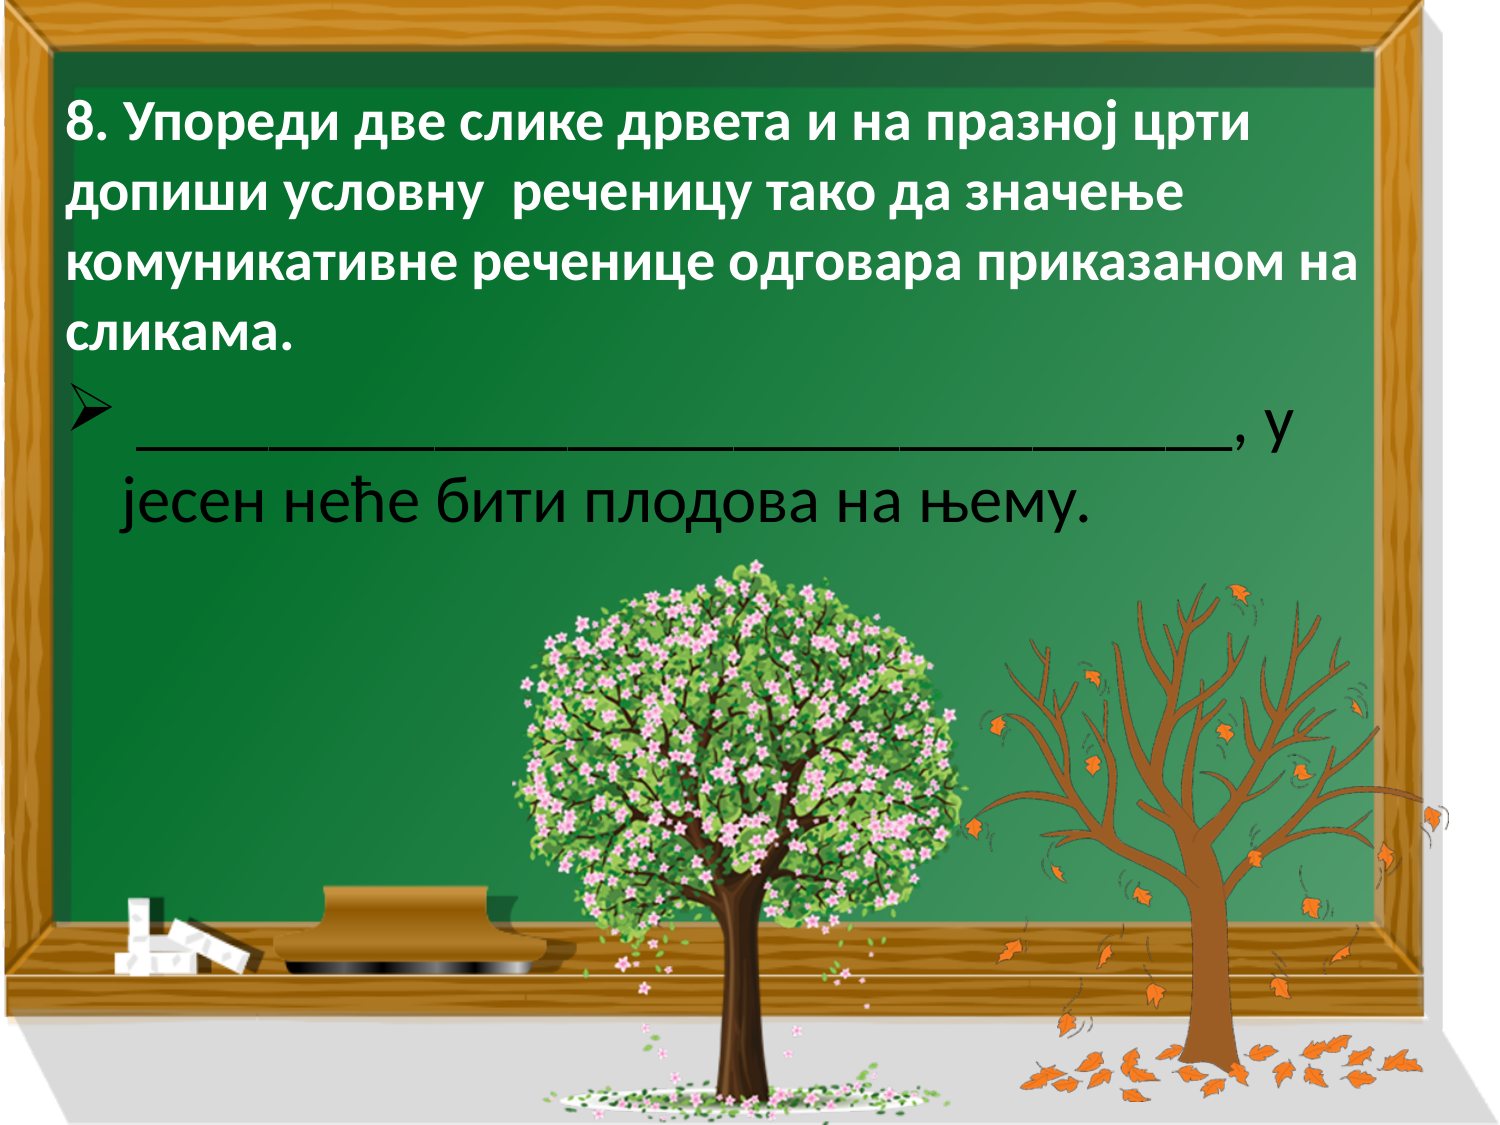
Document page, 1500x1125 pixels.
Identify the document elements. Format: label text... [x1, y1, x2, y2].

list 8. Упореди две слике дрвета и на празној црти допиши условну реченицу тако да значење комуникативне реченице одговара приказаном на сликама. _________________________________, у јесен неће бити плодова на њему. [50, 75, 1438, 888]
picture [0, 0, 1500, 1125]
